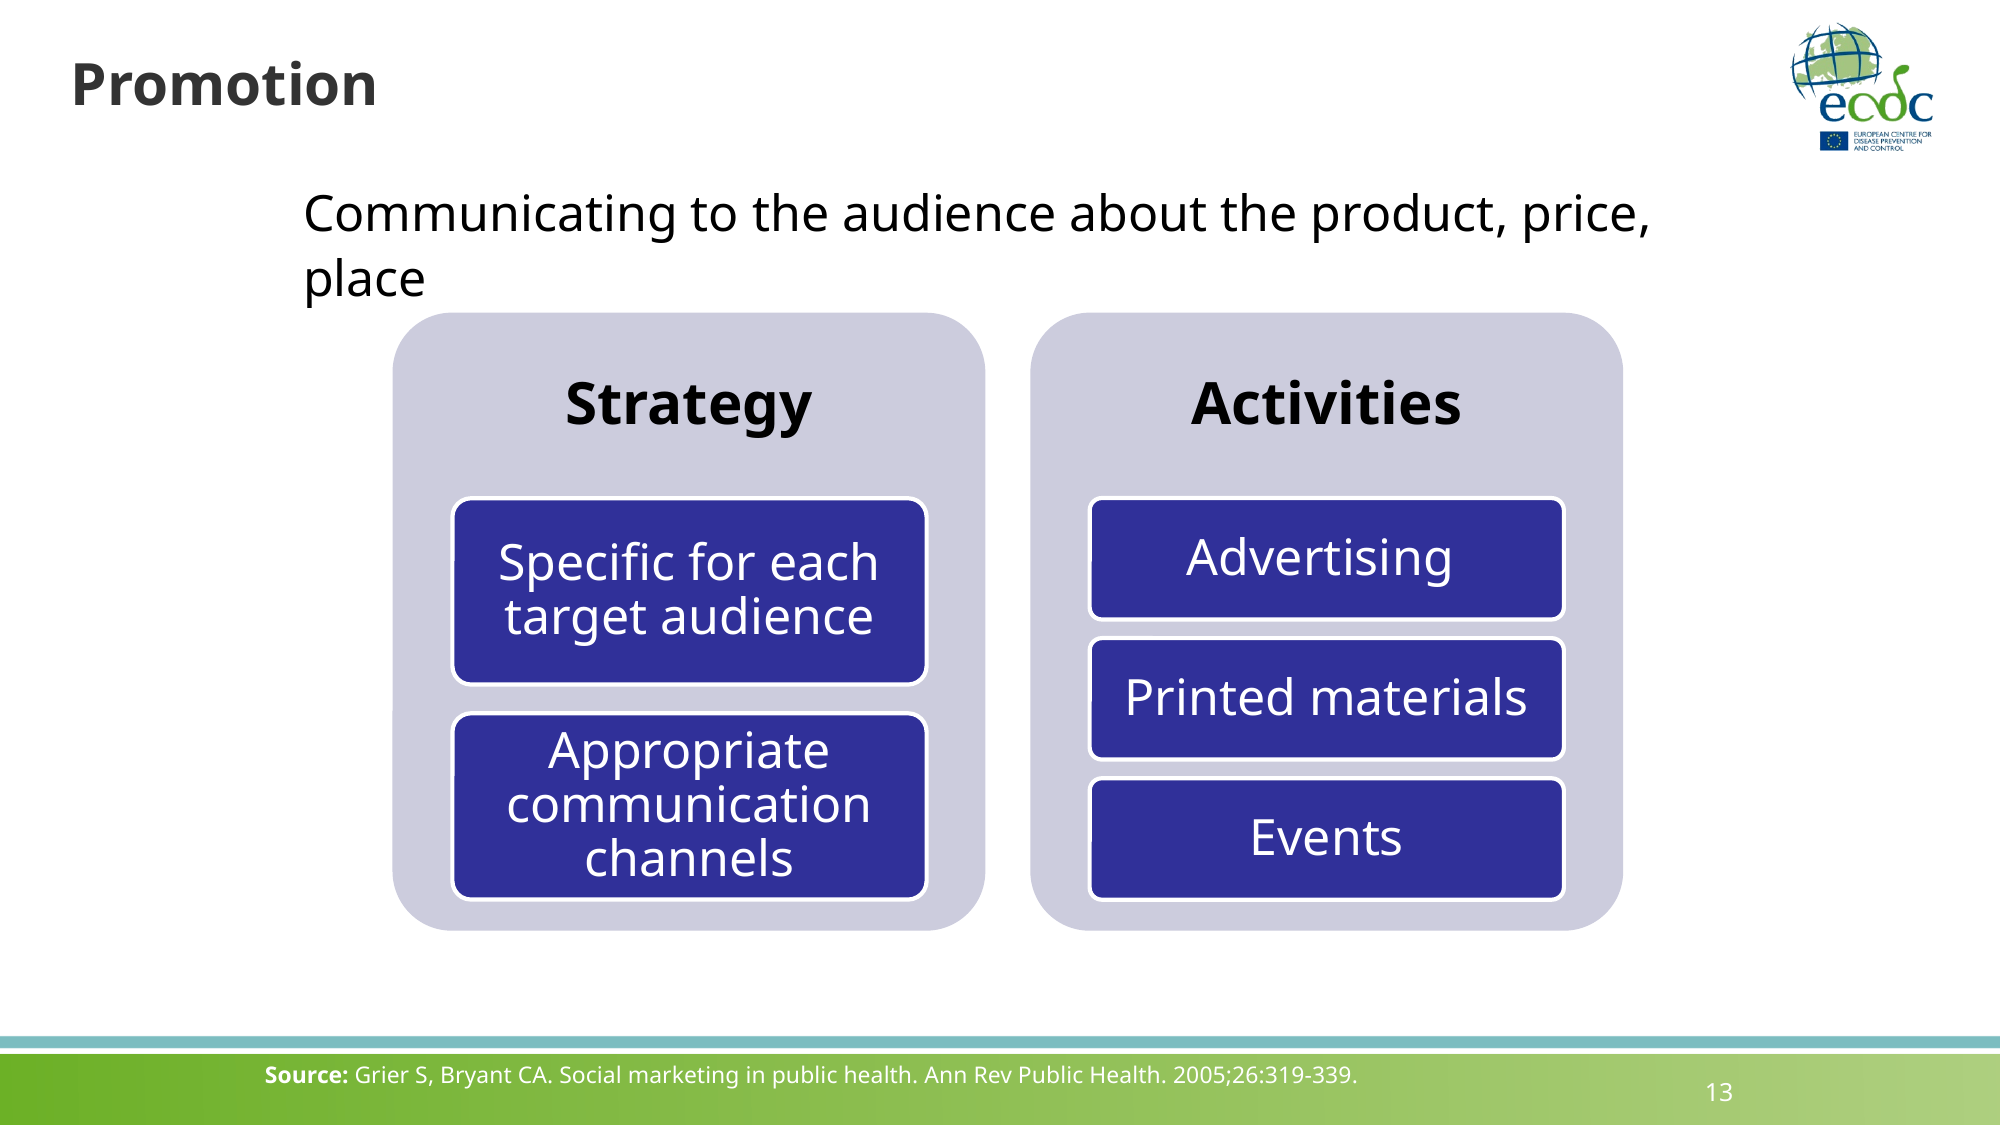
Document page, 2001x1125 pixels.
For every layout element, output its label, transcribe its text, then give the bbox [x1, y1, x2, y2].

text_box Source: Grier S, Bryant CA. Social marketing in public health. Ann Rev Public Health. 2005;26:319-339. [249, 1056, 1711, 1097]
title Promotion [70, 55, 1764, 178]
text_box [392, 312, 1624, 931]
slide_number 13 [1657, 1076, 1734, 1124]
picture [0, 0, 2000, 1125]
list Communicating to the audience about the product, price, place [302, 178, 1703, 367]
